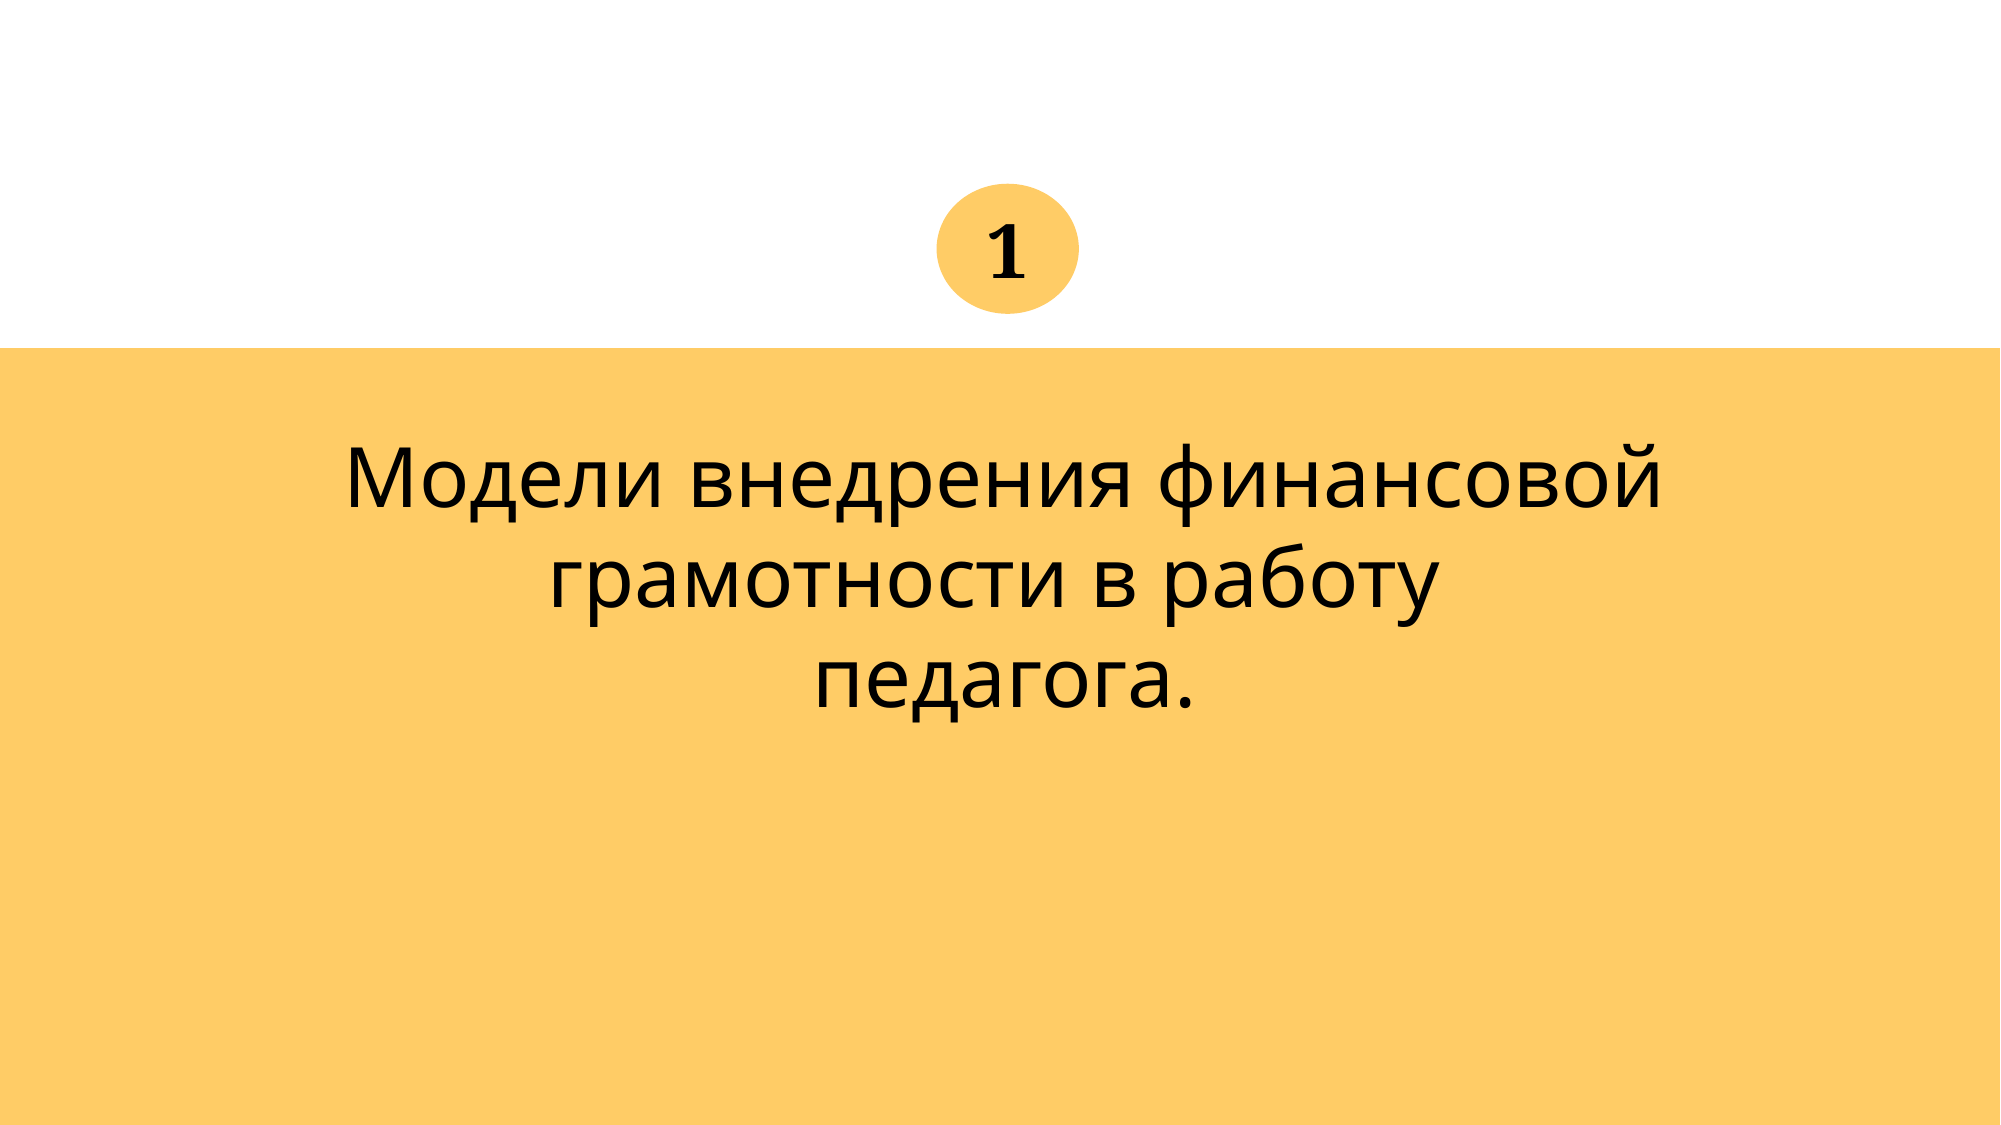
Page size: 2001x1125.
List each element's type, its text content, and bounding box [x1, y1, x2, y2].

text_box 1 [935, 182, 1080, 315]
text_box Модели внедрения финансовой грамотности в работу педагога. [156, 416, 1854, 731]
text_box [0, 347, 2000, 1125]
